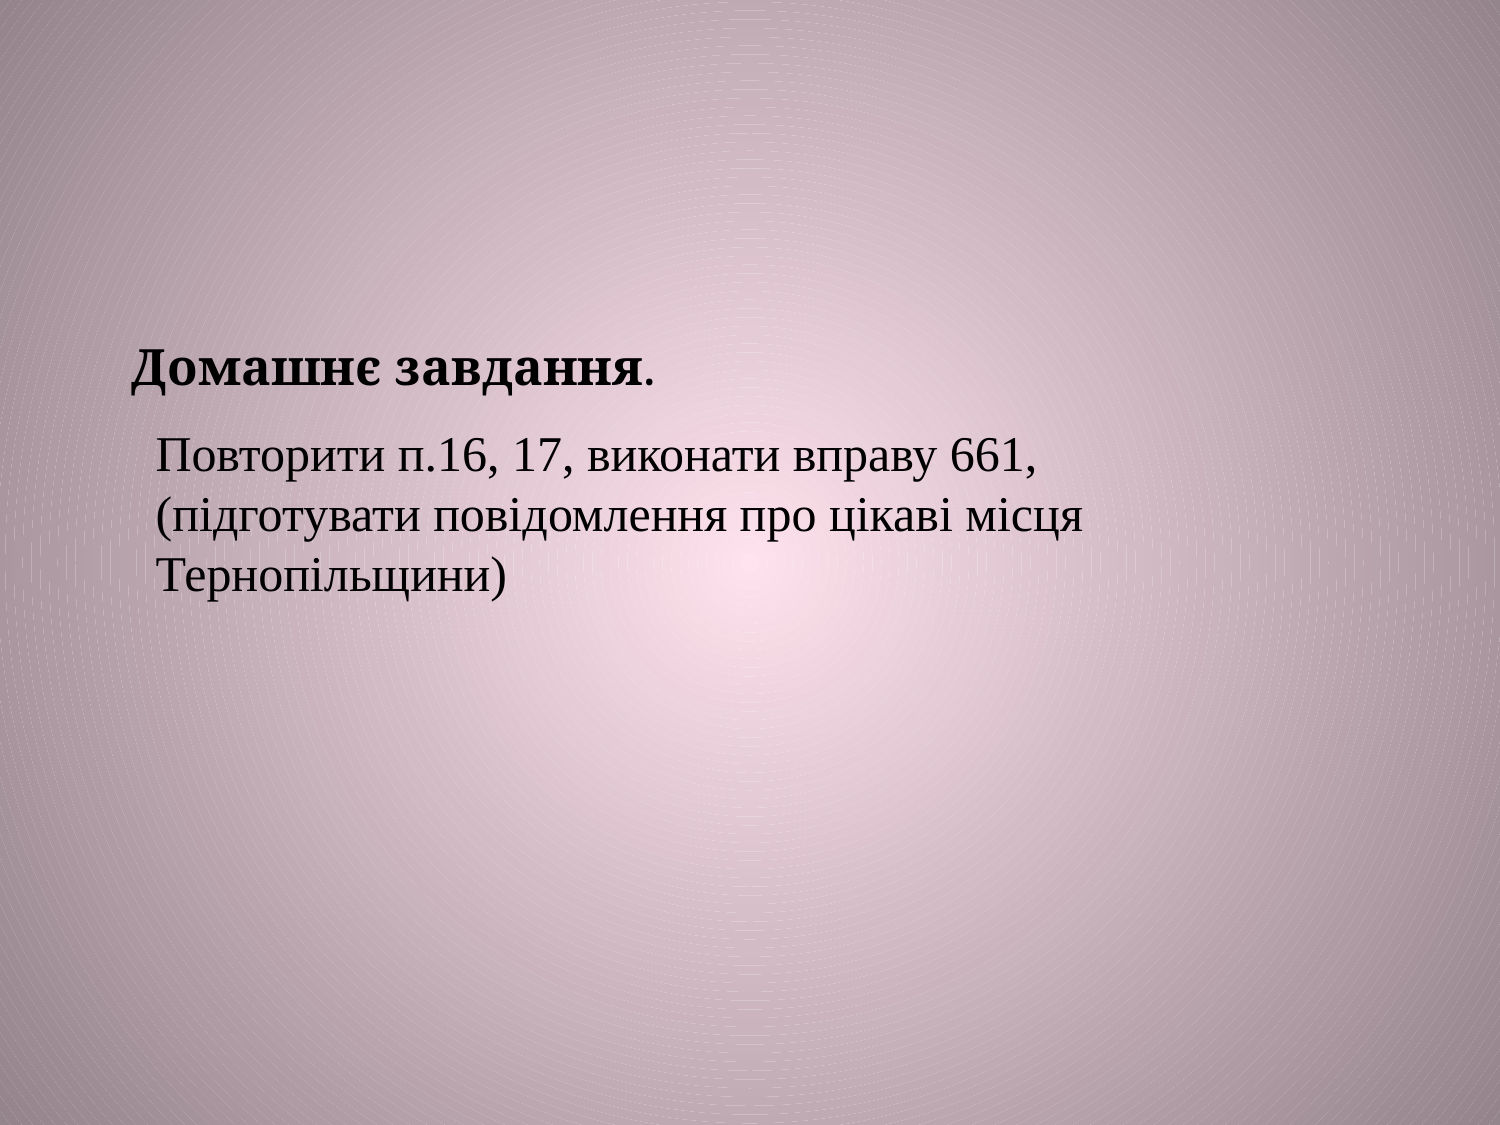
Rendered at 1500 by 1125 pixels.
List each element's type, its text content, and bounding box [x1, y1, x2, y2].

text_box Повторити п.16, 17, виконати вправу 661, (підготувати повідомлення про цікаві місця Тернопільщини) [140, 413, 1184, 609]
text_box Домашнє завдання. [117, 328, 1219, 523]
